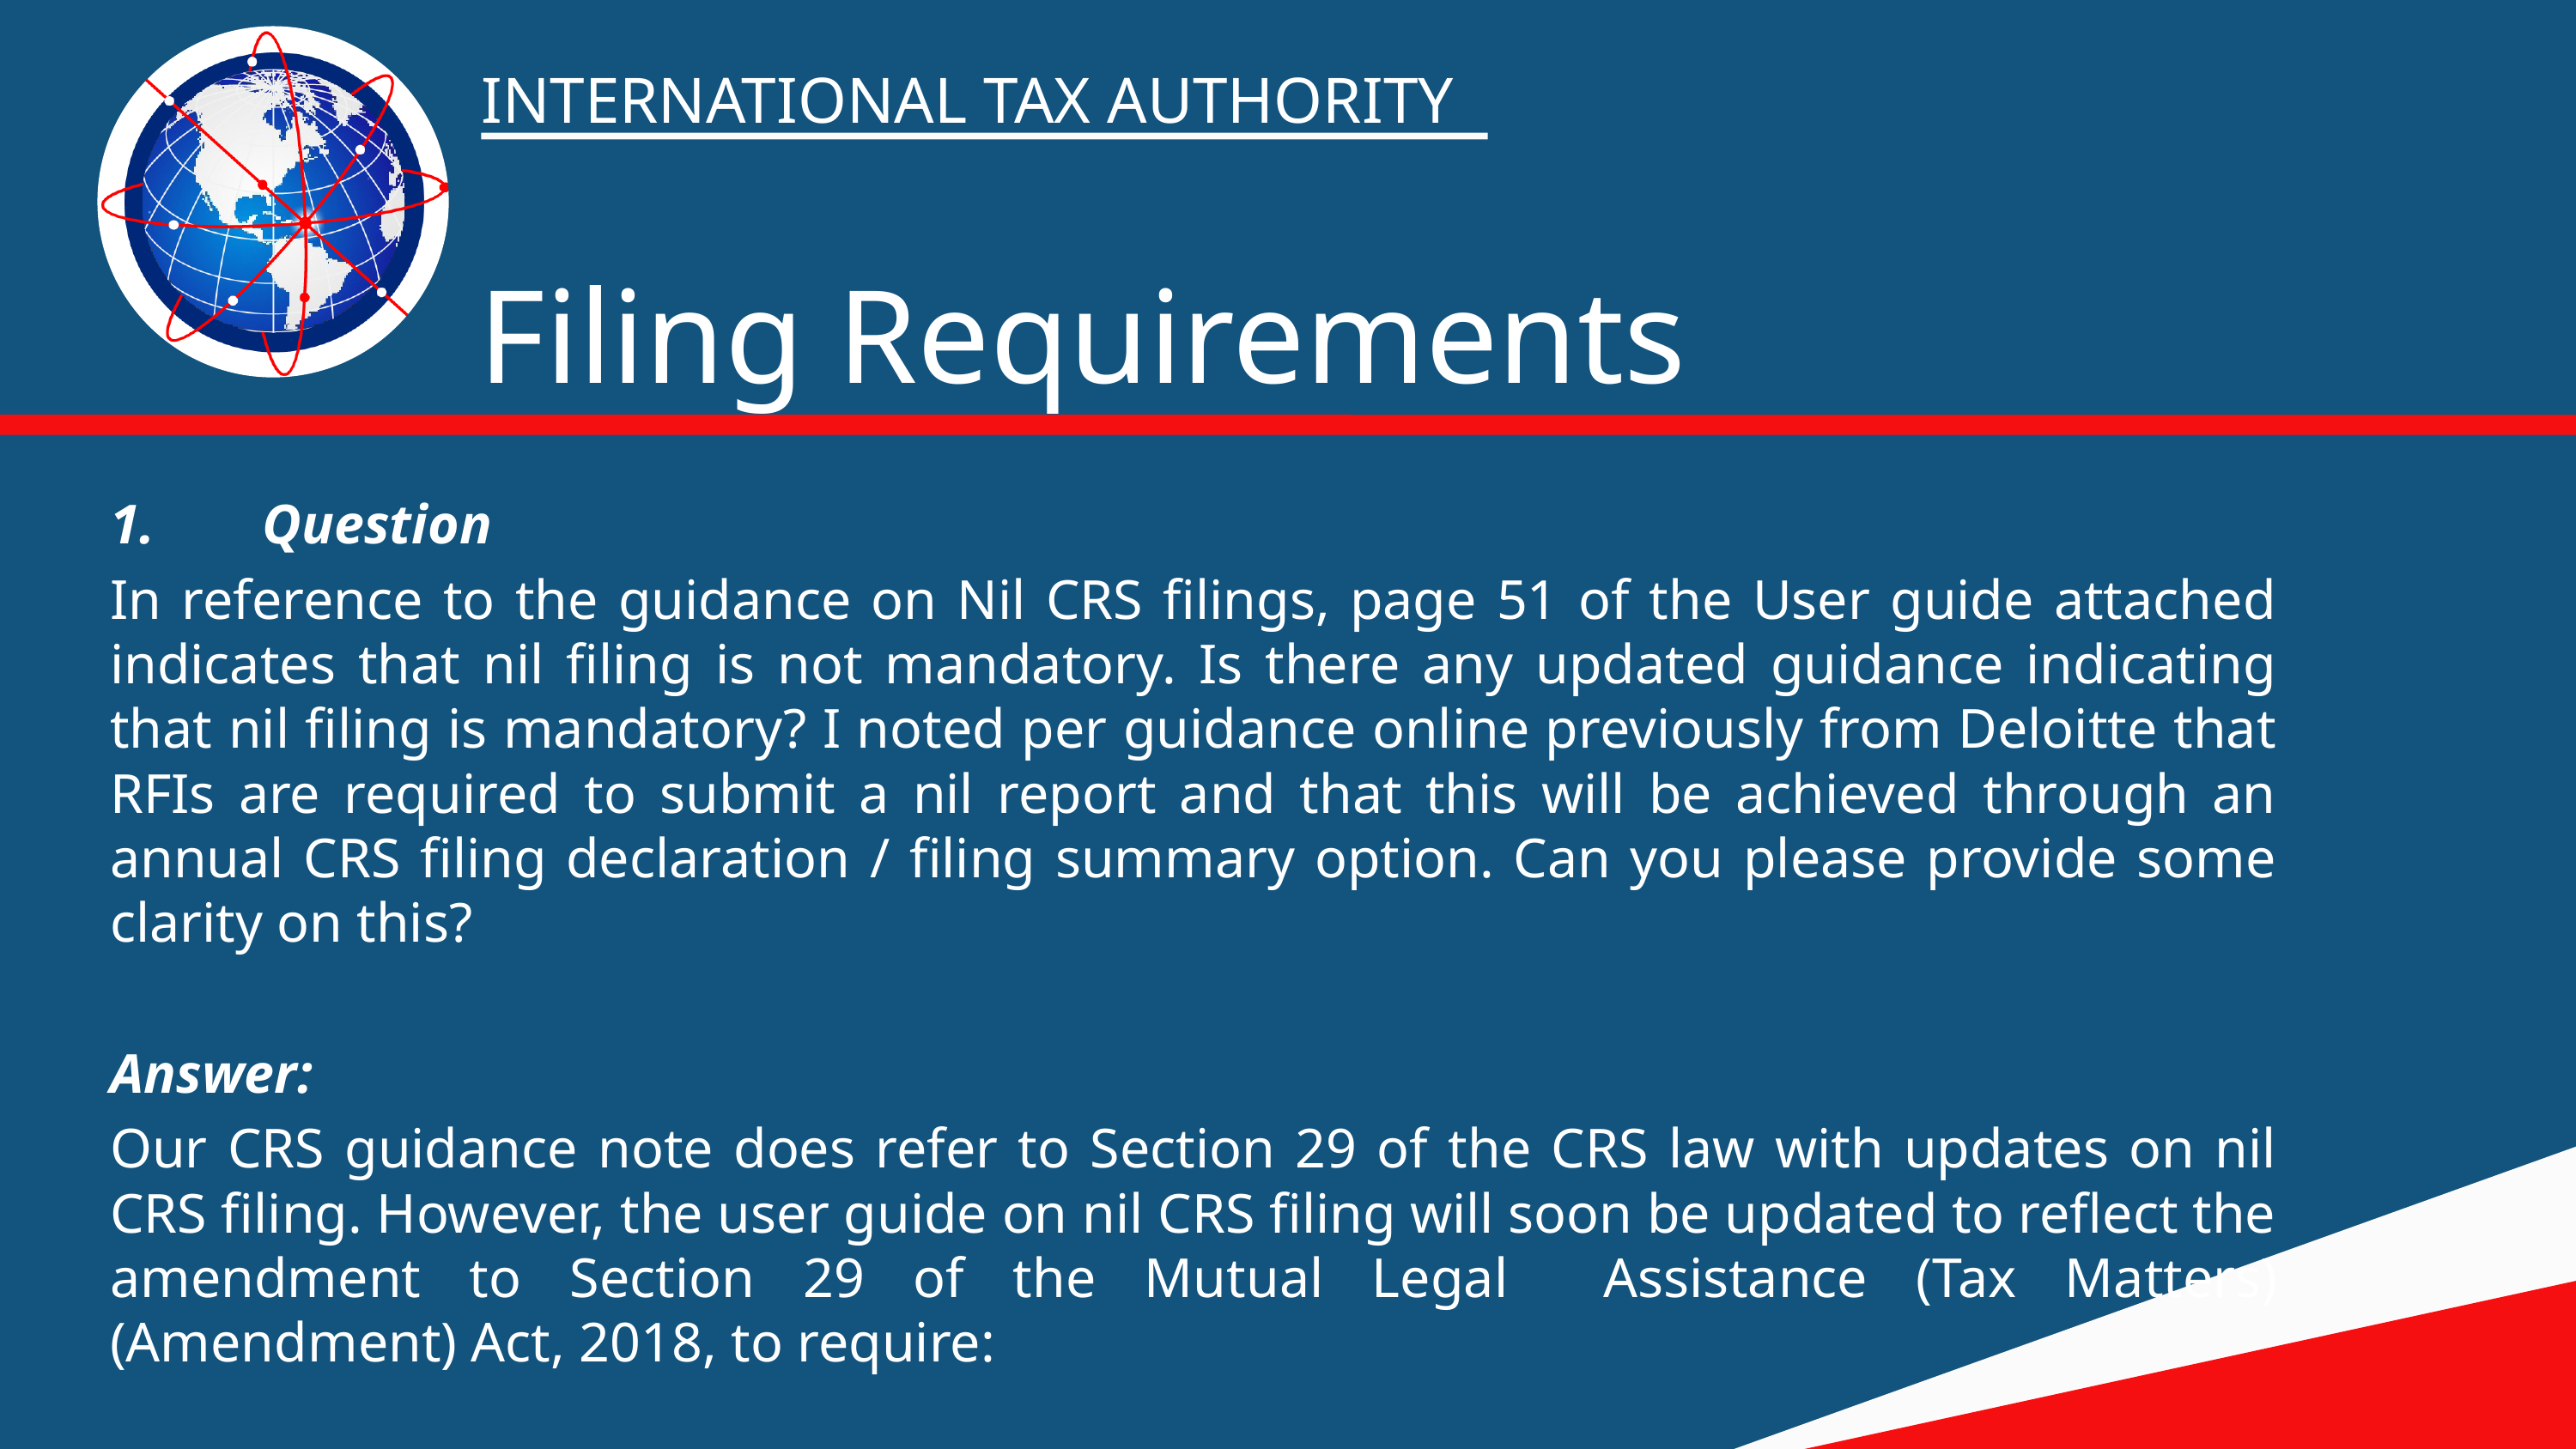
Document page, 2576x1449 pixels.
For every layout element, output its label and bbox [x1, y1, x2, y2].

text_box [97, 26, 449, 378]
text_box [0, 0, 2576, 1449]
text_box [2219, 654, 2507, 1449]
